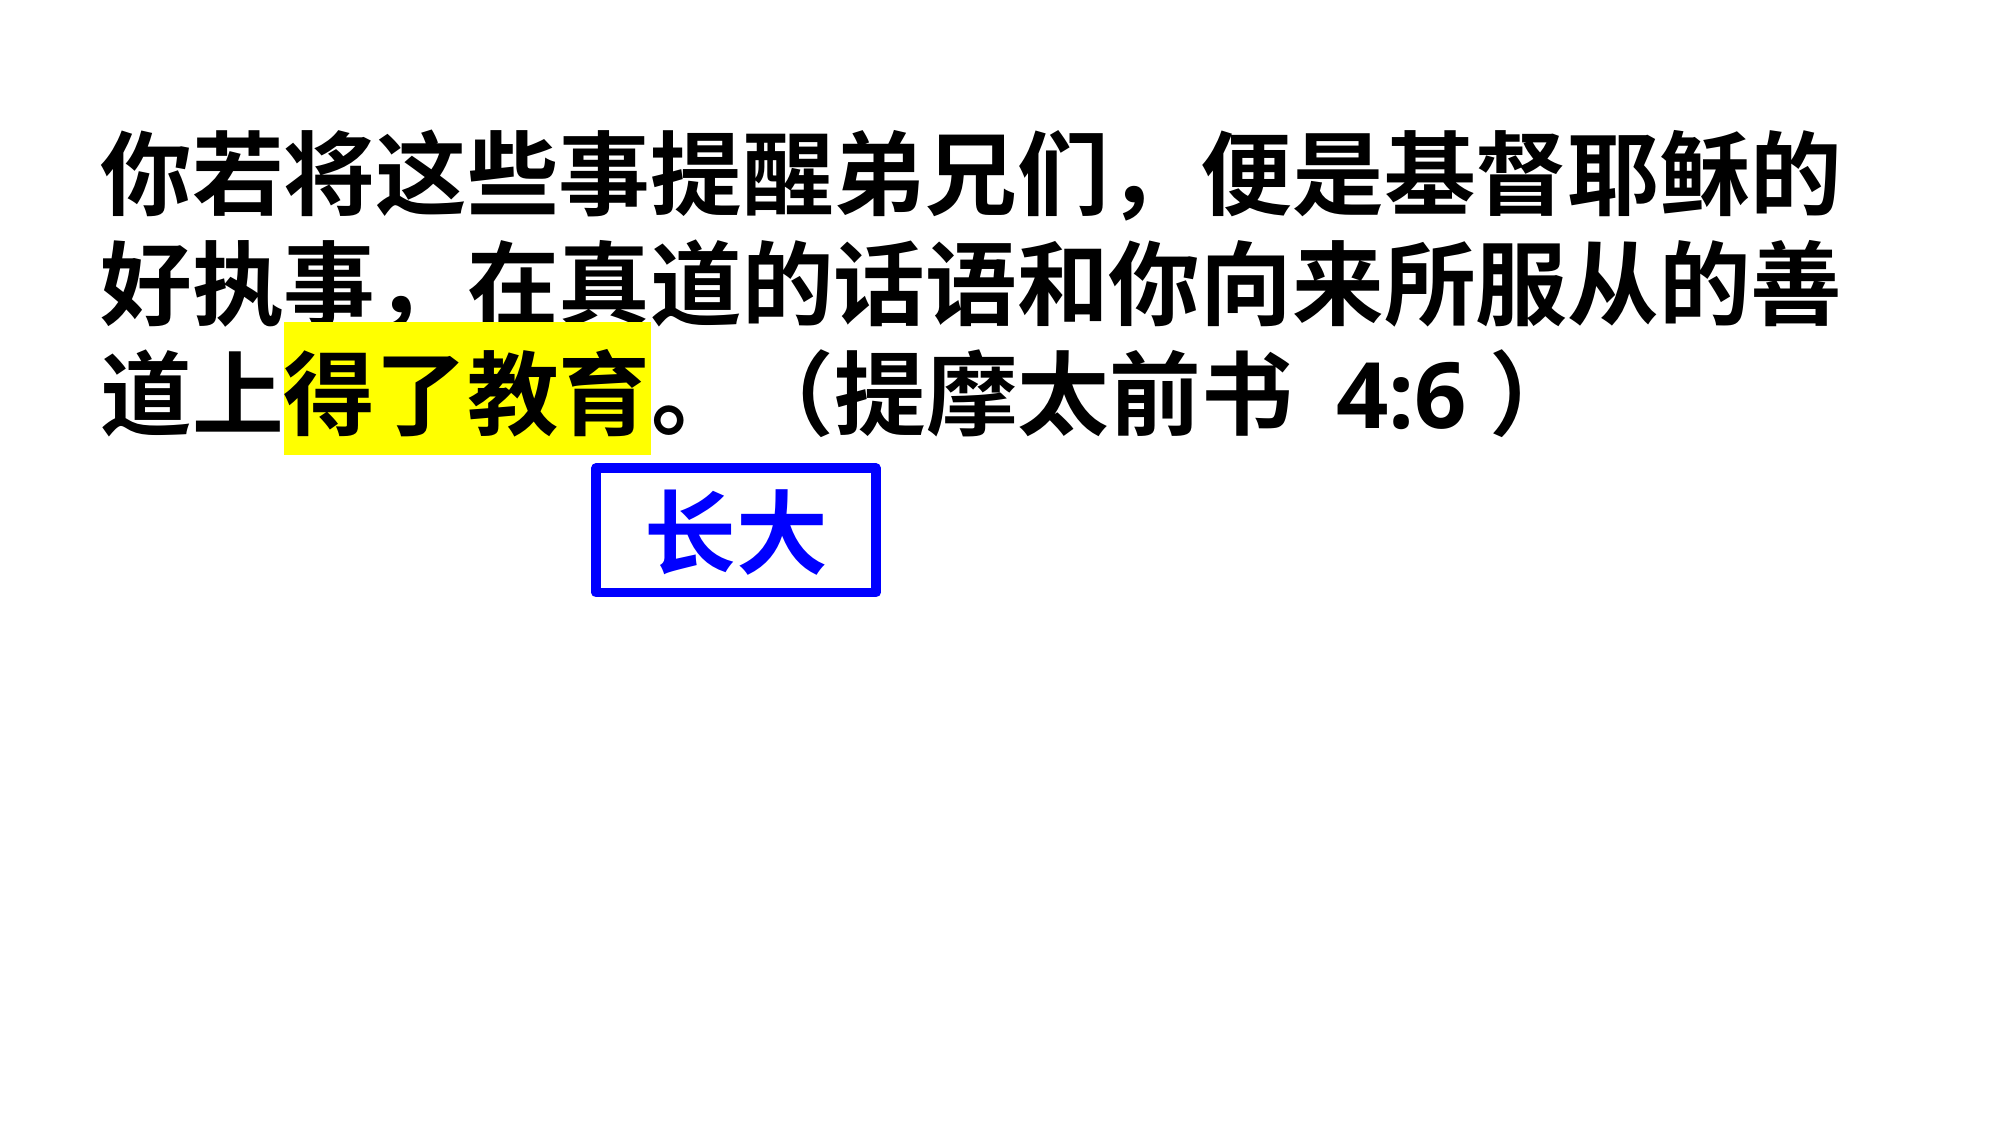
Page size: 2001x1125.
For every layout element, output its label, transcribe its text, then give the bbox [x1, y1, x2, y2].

text_box 你若将这些事提醒弟兄们，便是基督耶稣的好执事，在真道的话语和你向来所服从的善道上得了教育。（提摩太前书 4:6） [80, 49, 1920, 514]
text_box 长大 [596, 467, 876, 593]
